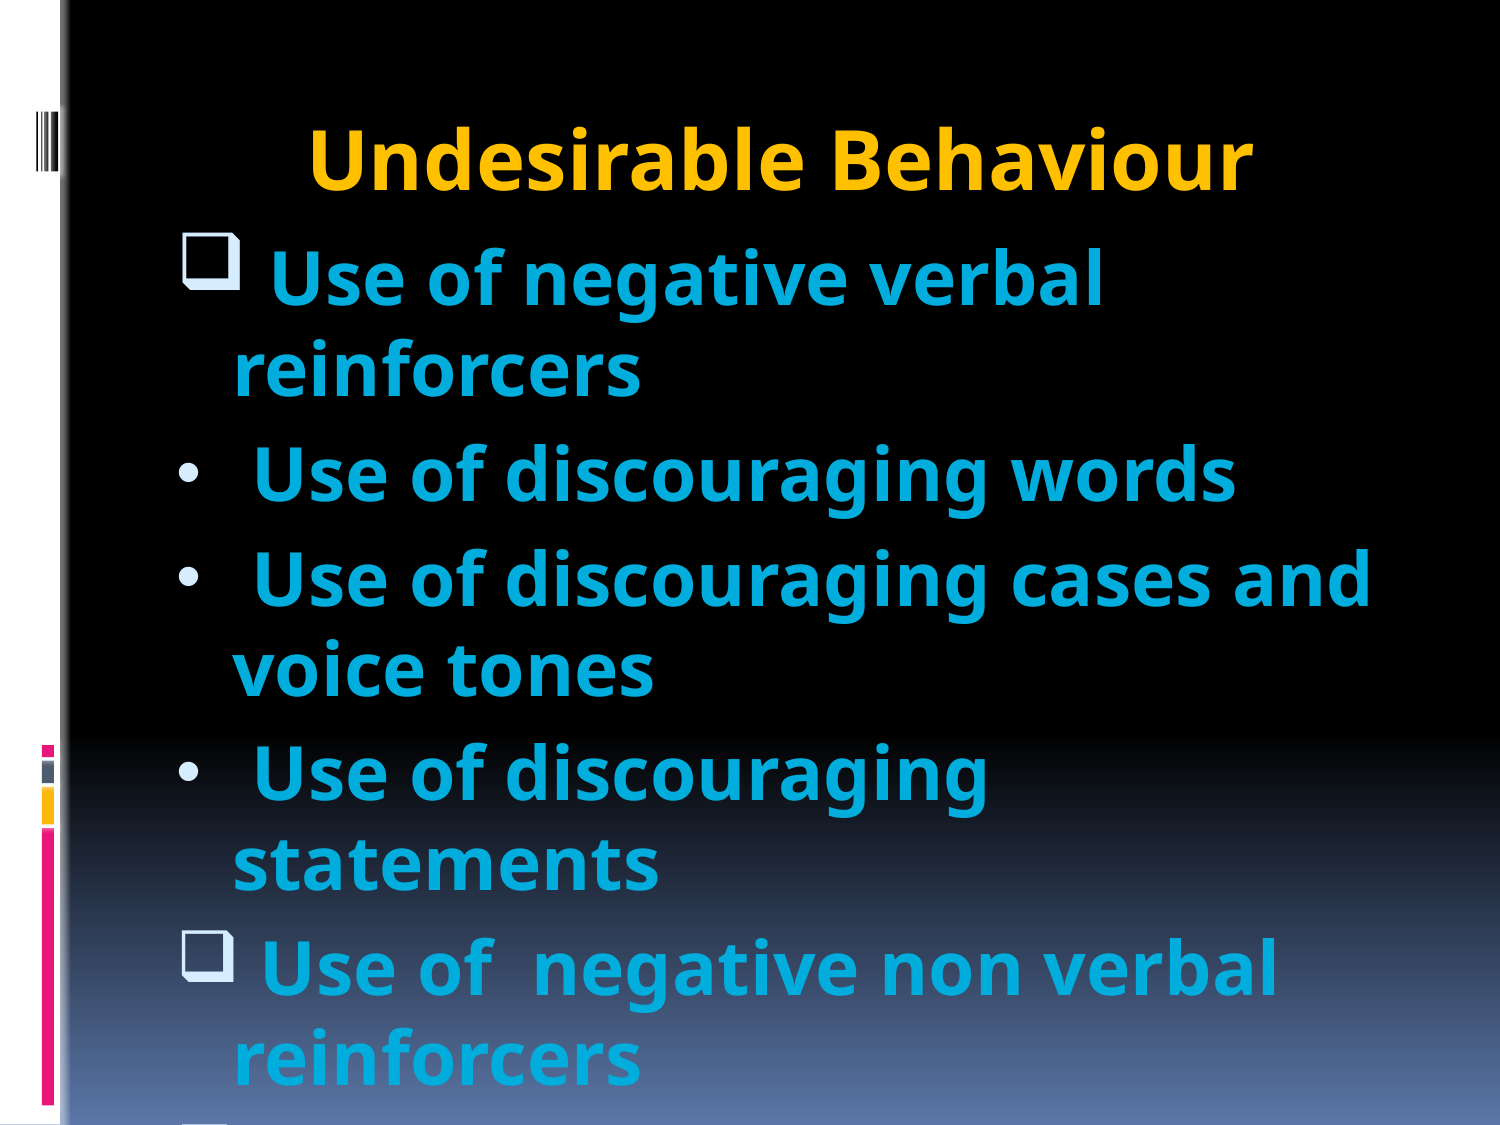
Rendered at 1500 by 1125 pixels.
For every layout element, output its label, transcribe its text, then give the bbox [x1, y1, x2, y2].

list Undesirable Behaviour Use of negative verbal reinforcers Use of discouraging words Use of discouraging cases and voice tones Use of discouraging statements Use of negative non verbal reinforcers Worng use of reinforcement [150, 99, 1425, 1043]
